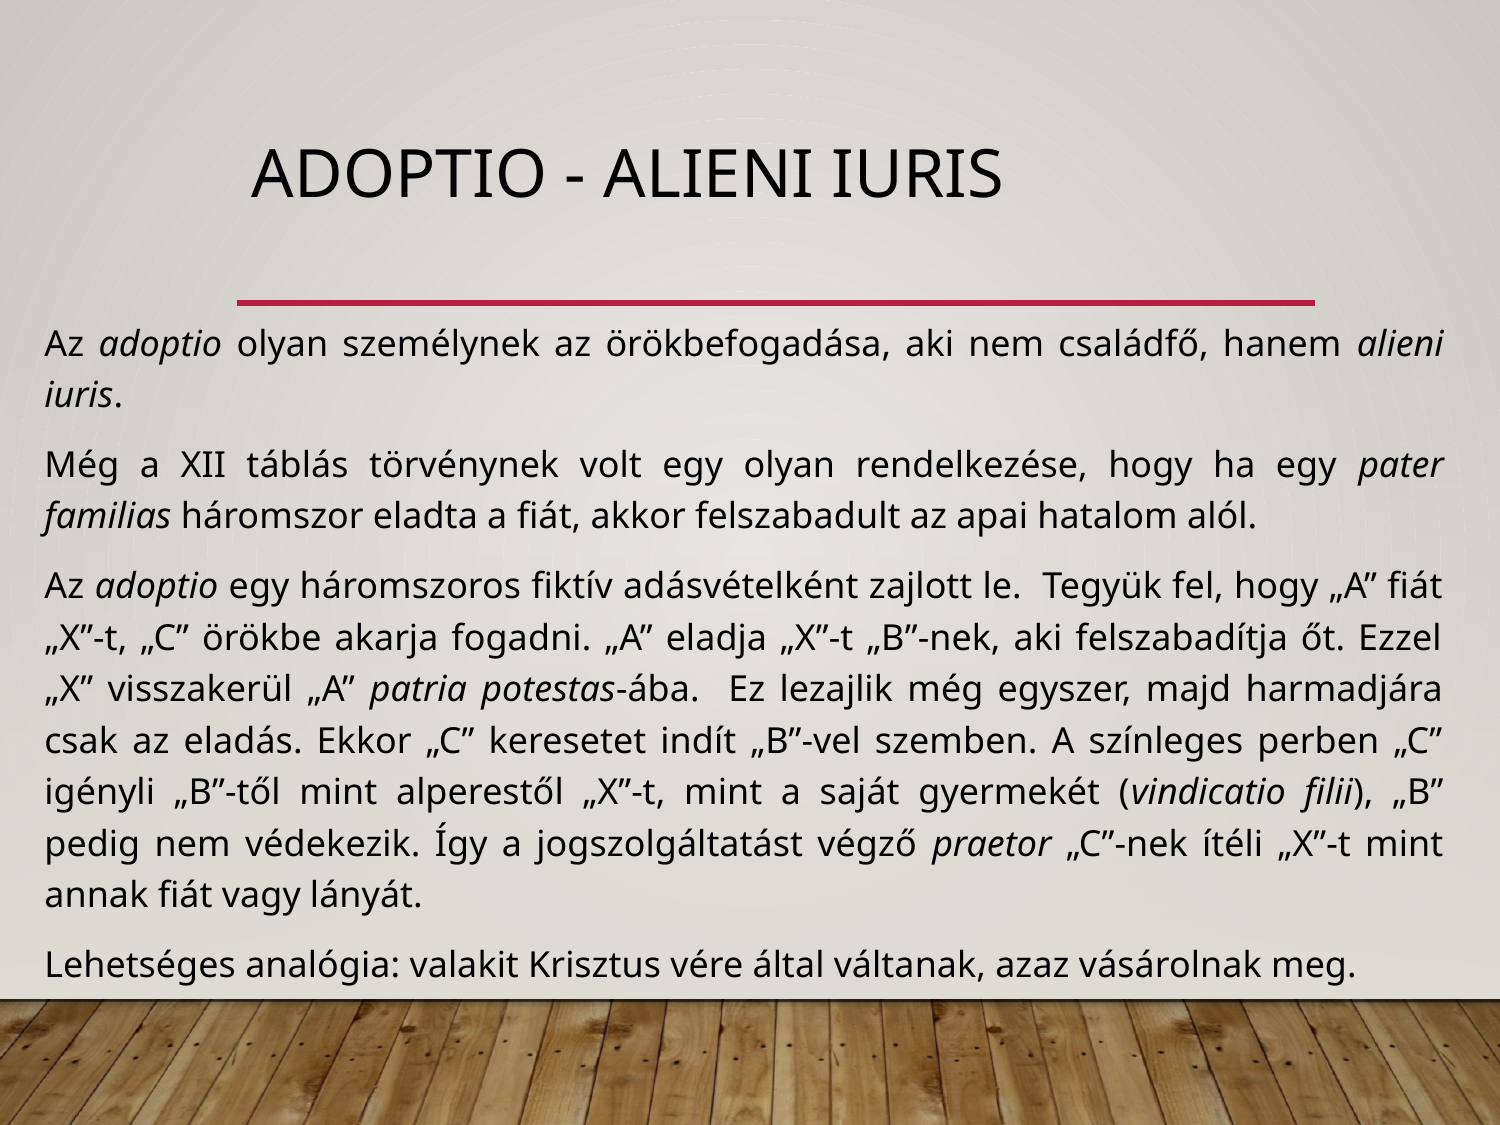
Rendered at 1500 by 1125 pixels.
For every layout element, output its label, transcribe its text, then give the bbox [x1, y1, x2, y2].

title Adoptio - alieni iuris [236, 131, 1315, 304]
picture [0, 999, 1500, 1125]
list Az adoptio olyan személynek az örökbefogadása, aki nem családfő, hanem alieni iuris. Még a XII táblás törvénynek volt egy olyan rendelkezése, hogy ha egy pater familias háromszor eladta a fiát, akkor felszabadult az apai hatalom alól. Az adoptio egy háromszoros fiktív adásvételként zajlott le. Tegyük fel, hogy „A” fiát „X”-t, „C” örökbe akarja fogadni. „A” eladja „X”-t „B”-nek, aki felszabadítja őt. Ezzel „X” visszakerül „A” patria potestas-ába. Ez lezajlik még egyszer, majd harmadjára csak az eladás. Ekkor „C” keresetet indít „B”-vel szemben. A színleges perben „C” igényli „B”-től mint alperestől „X”-t, mint a saját gyermekét (vindicatio filii), „B” pedig nem védekezik. Így a jogszolgáltatást végző praetor „C”-nek ítéli „X”-t mint annak fiát vagy lányát. Lehetséges analógia: valakit Krisztus vére által váltanak, azaz vásárolnak meg. [29, 304, 1459, 1005]
